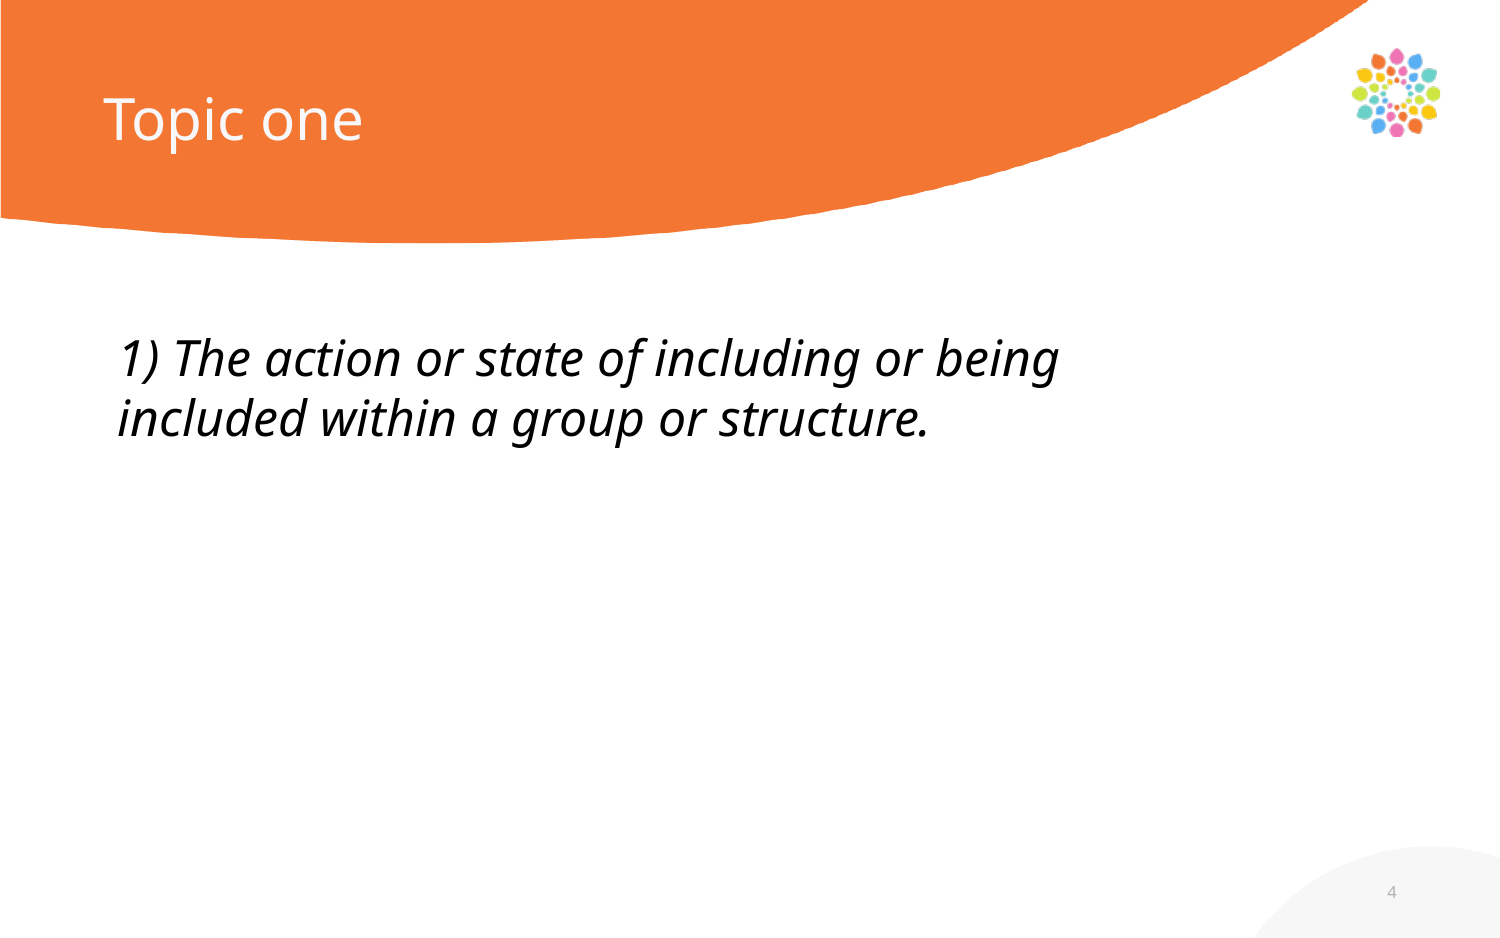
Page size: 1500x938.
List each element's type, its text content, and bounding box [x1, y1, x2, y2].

picture [0, 0, 1500, 938]
title Topic one [103, 30, 1014, 212]
text_box 1) The action or state of including or being included within a group or structure. [103, 318, 1174, 454]
slide_number 4 [1059, 868, 1397, 919]
